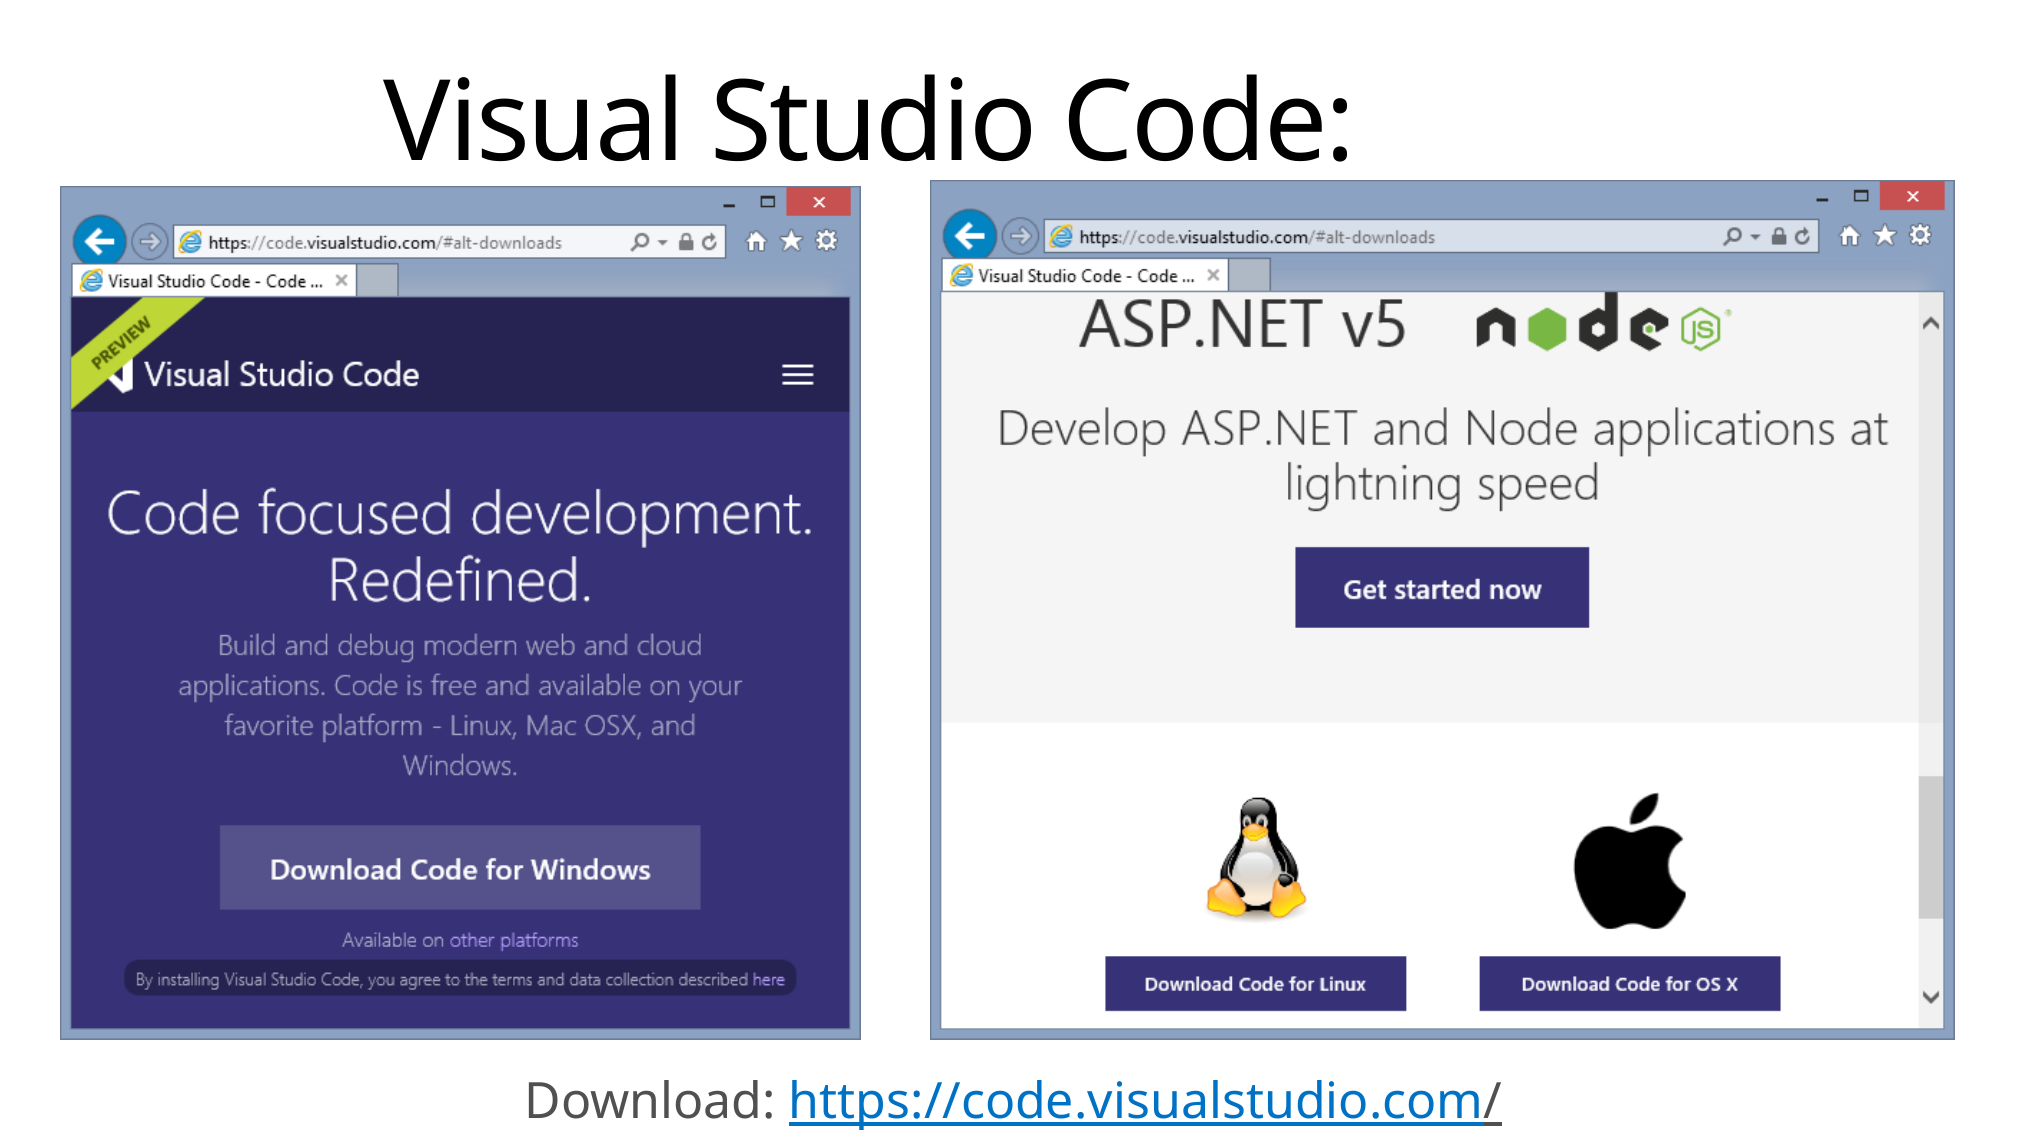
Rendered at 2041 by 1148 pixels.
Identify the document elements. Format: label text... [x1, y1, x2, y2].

picture [59, 186, 861, 1040]
picture [929, 179, 1955, 1040]
text_box Download: https://code.visualstudio.com/ [494, 1045, 1546, 1148]
title Visual Studio Code: Preview [360, 48, 1681, 199]
